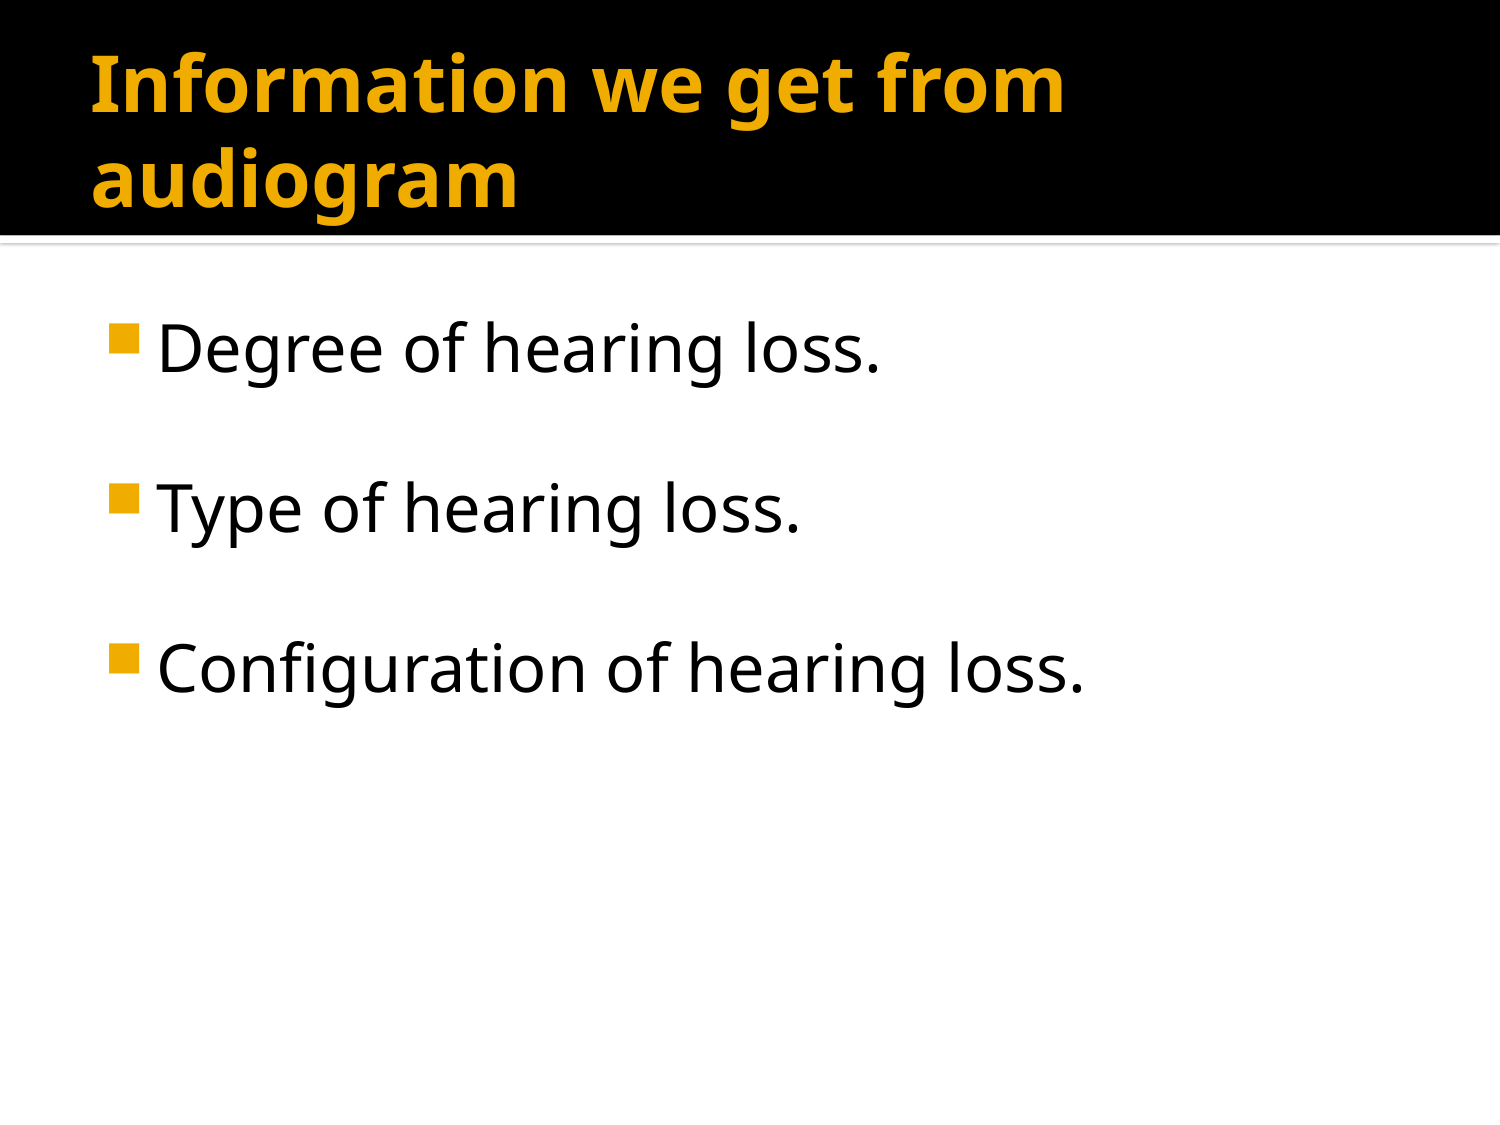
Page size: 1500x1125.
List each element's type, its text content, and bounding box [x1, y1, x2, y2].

title Information we get from audiogram [75, 25, 1425, 231]
list Degree of hearing loss. Type of hearing loss. Configuration of hearing loss. [75, 291, 1425, 1050]
